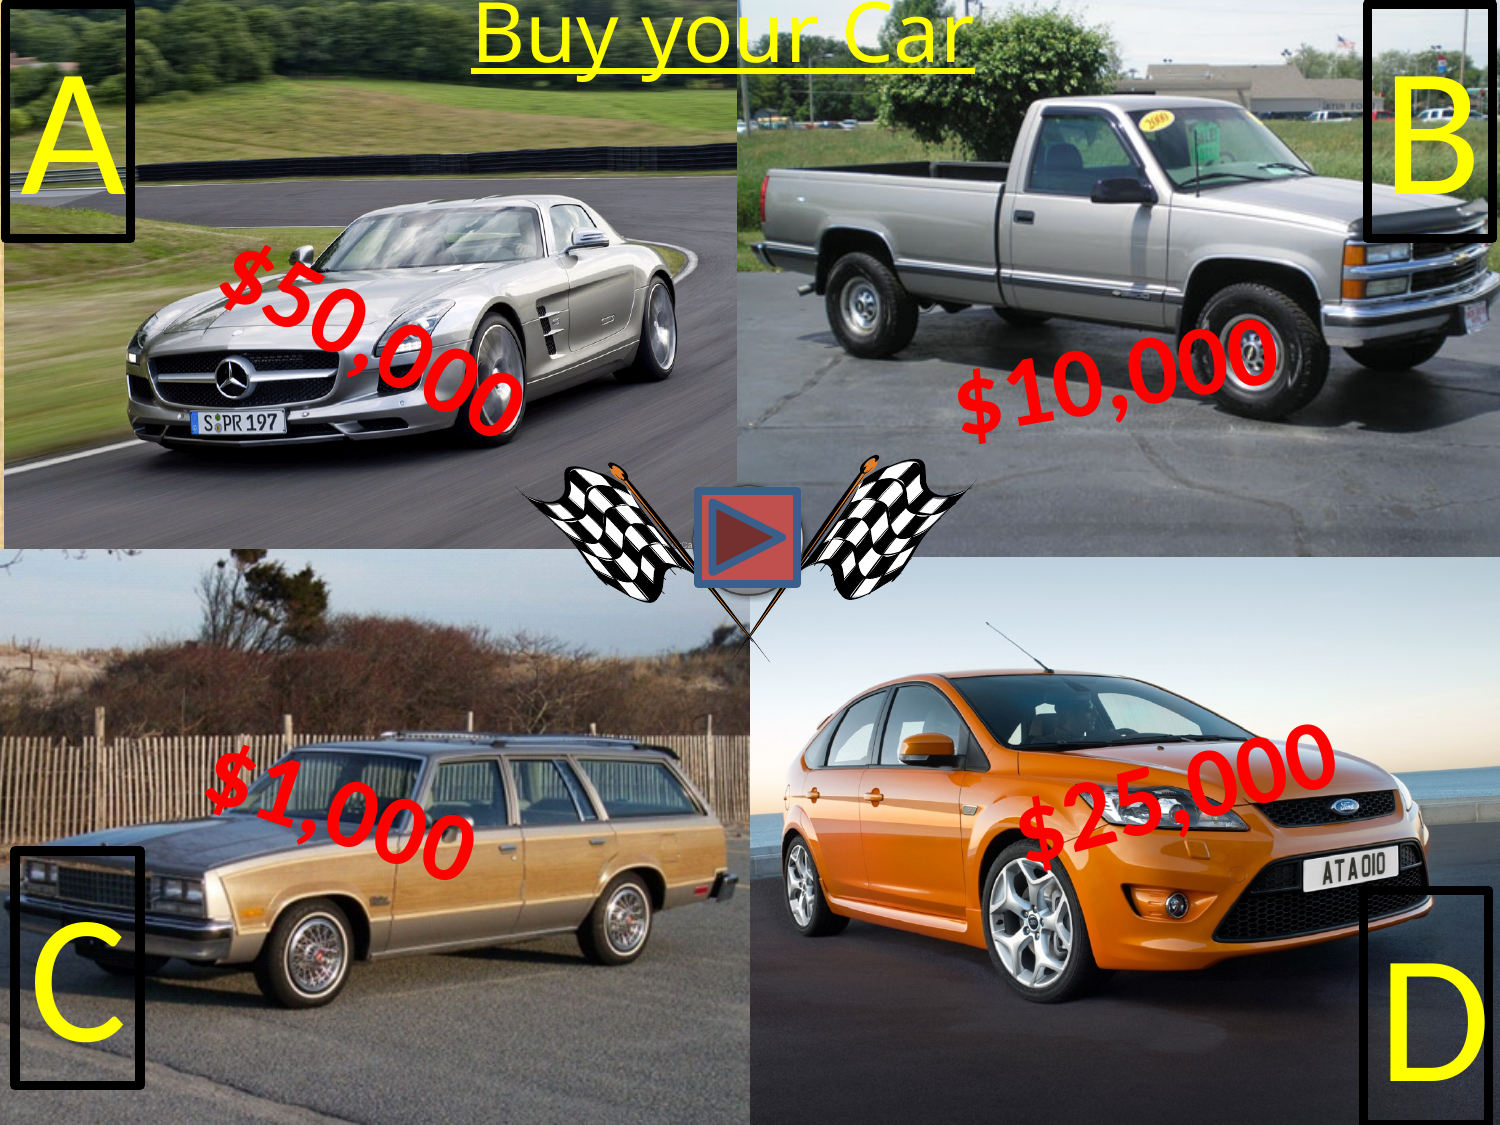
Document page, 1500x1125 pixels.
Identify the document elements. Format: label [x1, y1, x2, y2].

picture [0, 0, 1500, 1125]
text_box [499, 407, 895, 710]
